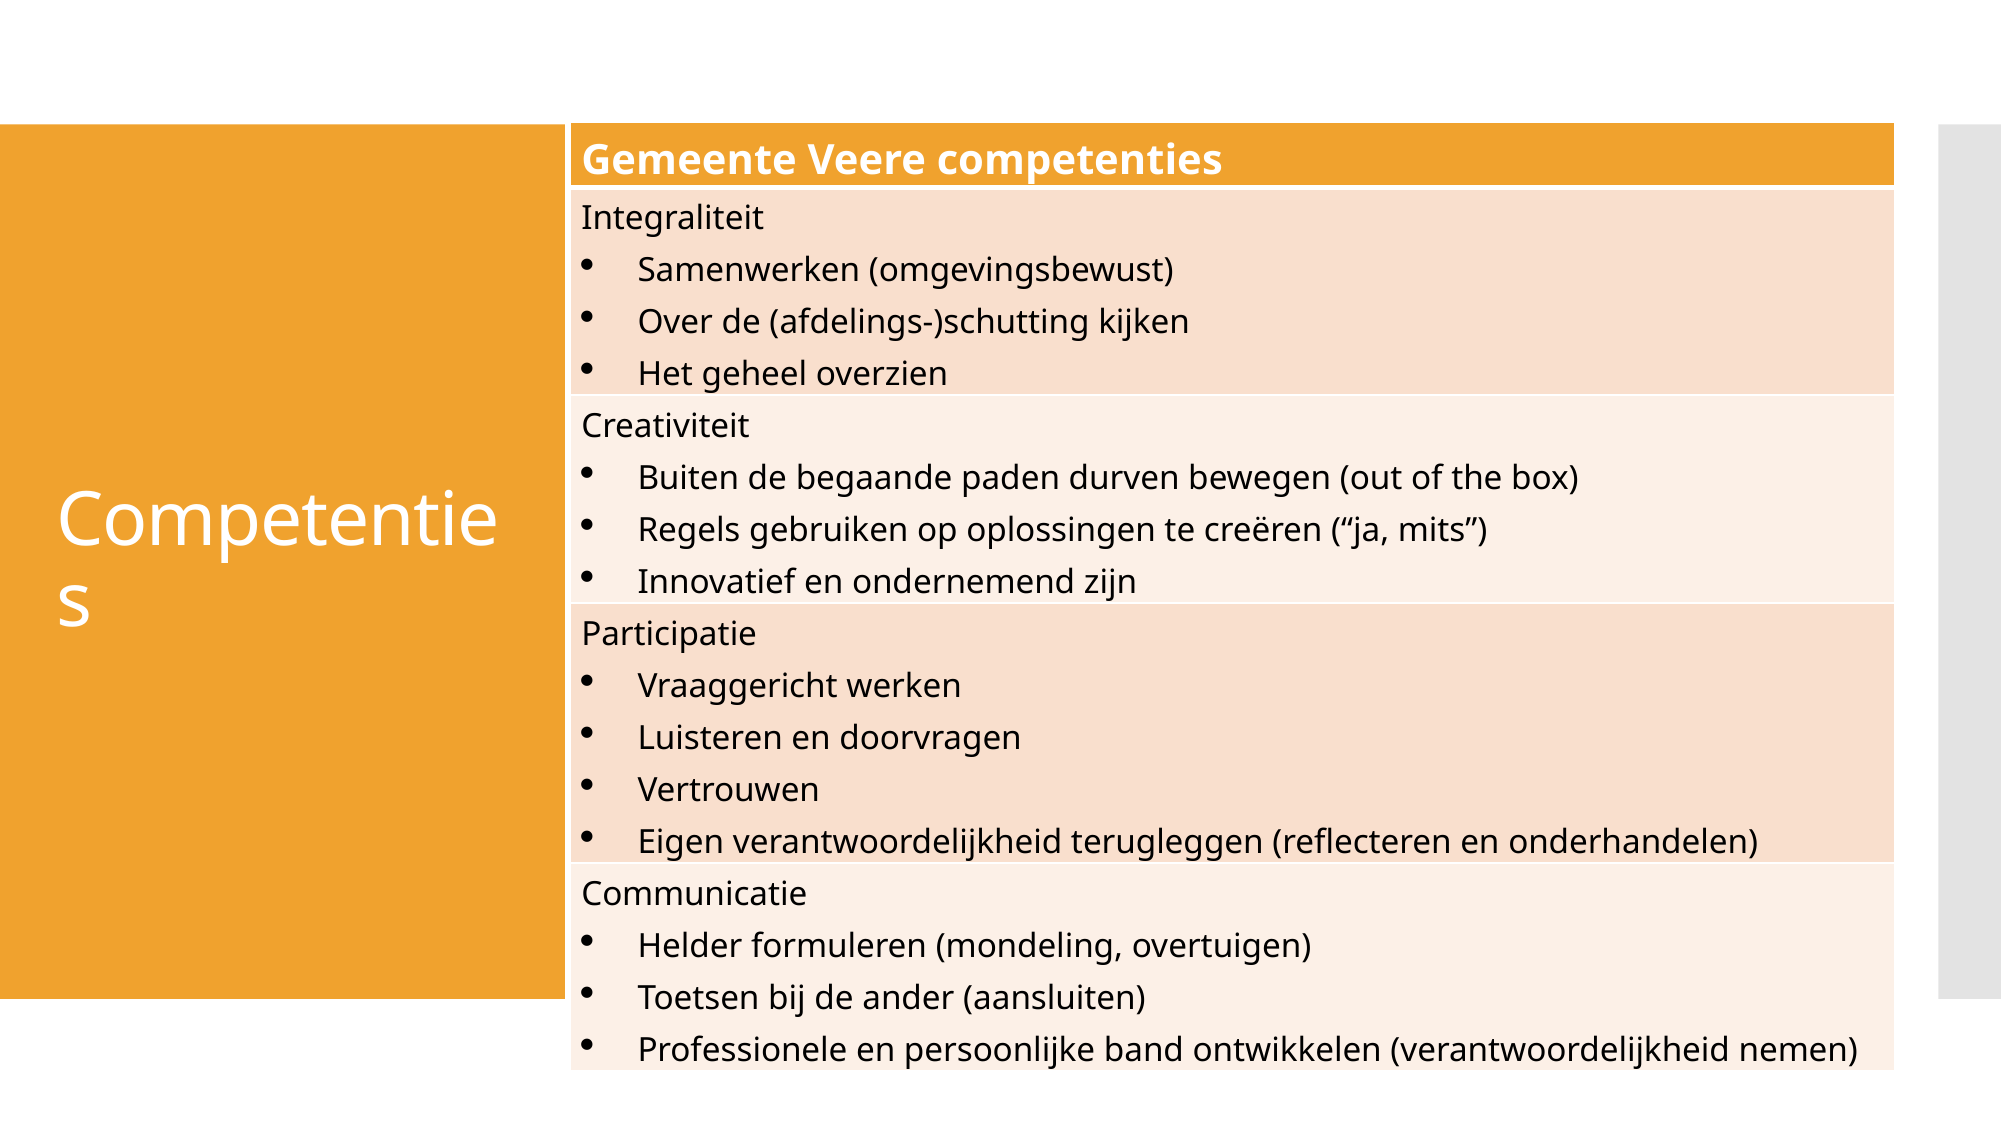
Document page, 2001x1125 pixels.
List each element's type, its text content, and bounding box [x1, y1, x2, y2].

table_cell Creativiteit Buiten de begaande paden durven bewegen (out of the box) Regels gebruiken op oplossingen te creëren (“ja, mits”) Innovatief en ondernemend zijn [571, 396, 1894, 602]
table_cell Participatie Vraaggericht werken Luisteren en doorvragen Vertrouwen Eigen verantwoordelijkheid terugleggen (reflecteren en onderhandelen) [571, 604, 1894, 862]
table_cell Integraliteit Samenwerken (omgevingsbewust) Over de (afdelings-)schutting kijken Het geheel overzien [571, 190, 1894, 394]
table_header Gemeente Veere competenties [571, 123, 1894, 185]
table_cell Communicatie Helder formuleren (mondeling, overtuigen) Toetsen bij de ander (aansluiten) Professionele en persoonlijke band ontwikkelen (verantwoordelijkheid nemen) [571, 864, 1894, 1070]
title Competenties [41, 184, 525, 940]
